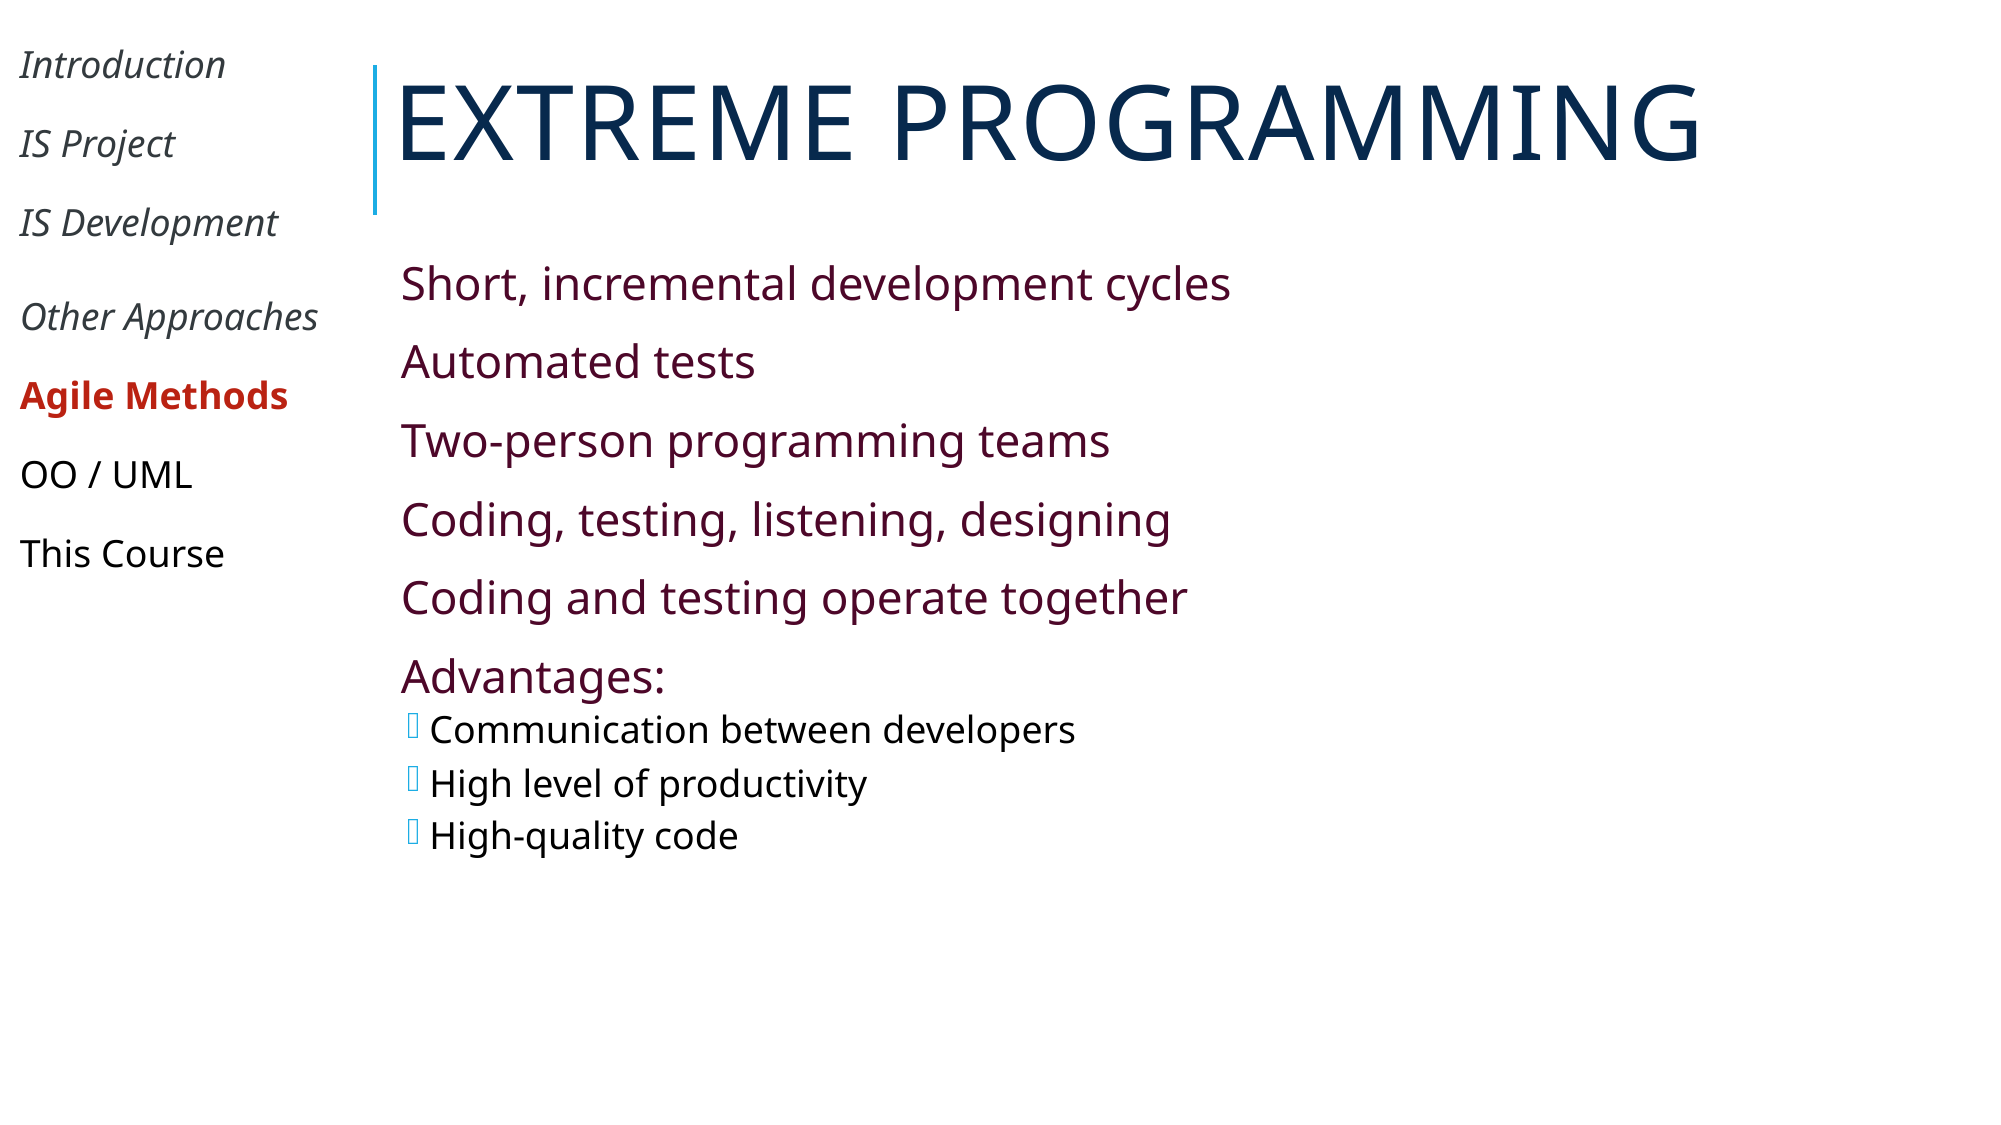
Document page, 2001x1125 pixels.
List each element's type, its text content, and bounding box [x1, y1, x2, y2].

table_cell Other Approaches [5, 283, 380, 362]
table_cell OO / UML [5, 441, 380, 520]
table_cell This Course [5, 520, 380, 599]
table_cell Agile Methods [5, 362, 380, 441]
title eXtreme Programming [378, 7, 1974, 254]
table_header Introduction [5, 31, 380, 110]
table_cell IS Project [5, 110, 380, 189]
list Short, incremental development cycles Automated tests Two-person programming teams Coding, testing, listening, designing Coding and testing operate together Advantages: Communication between developers High level of productivity High-quality code [378, 253, 1973, 1094]
table_cell IS Development [5, 189, 380, 283]
